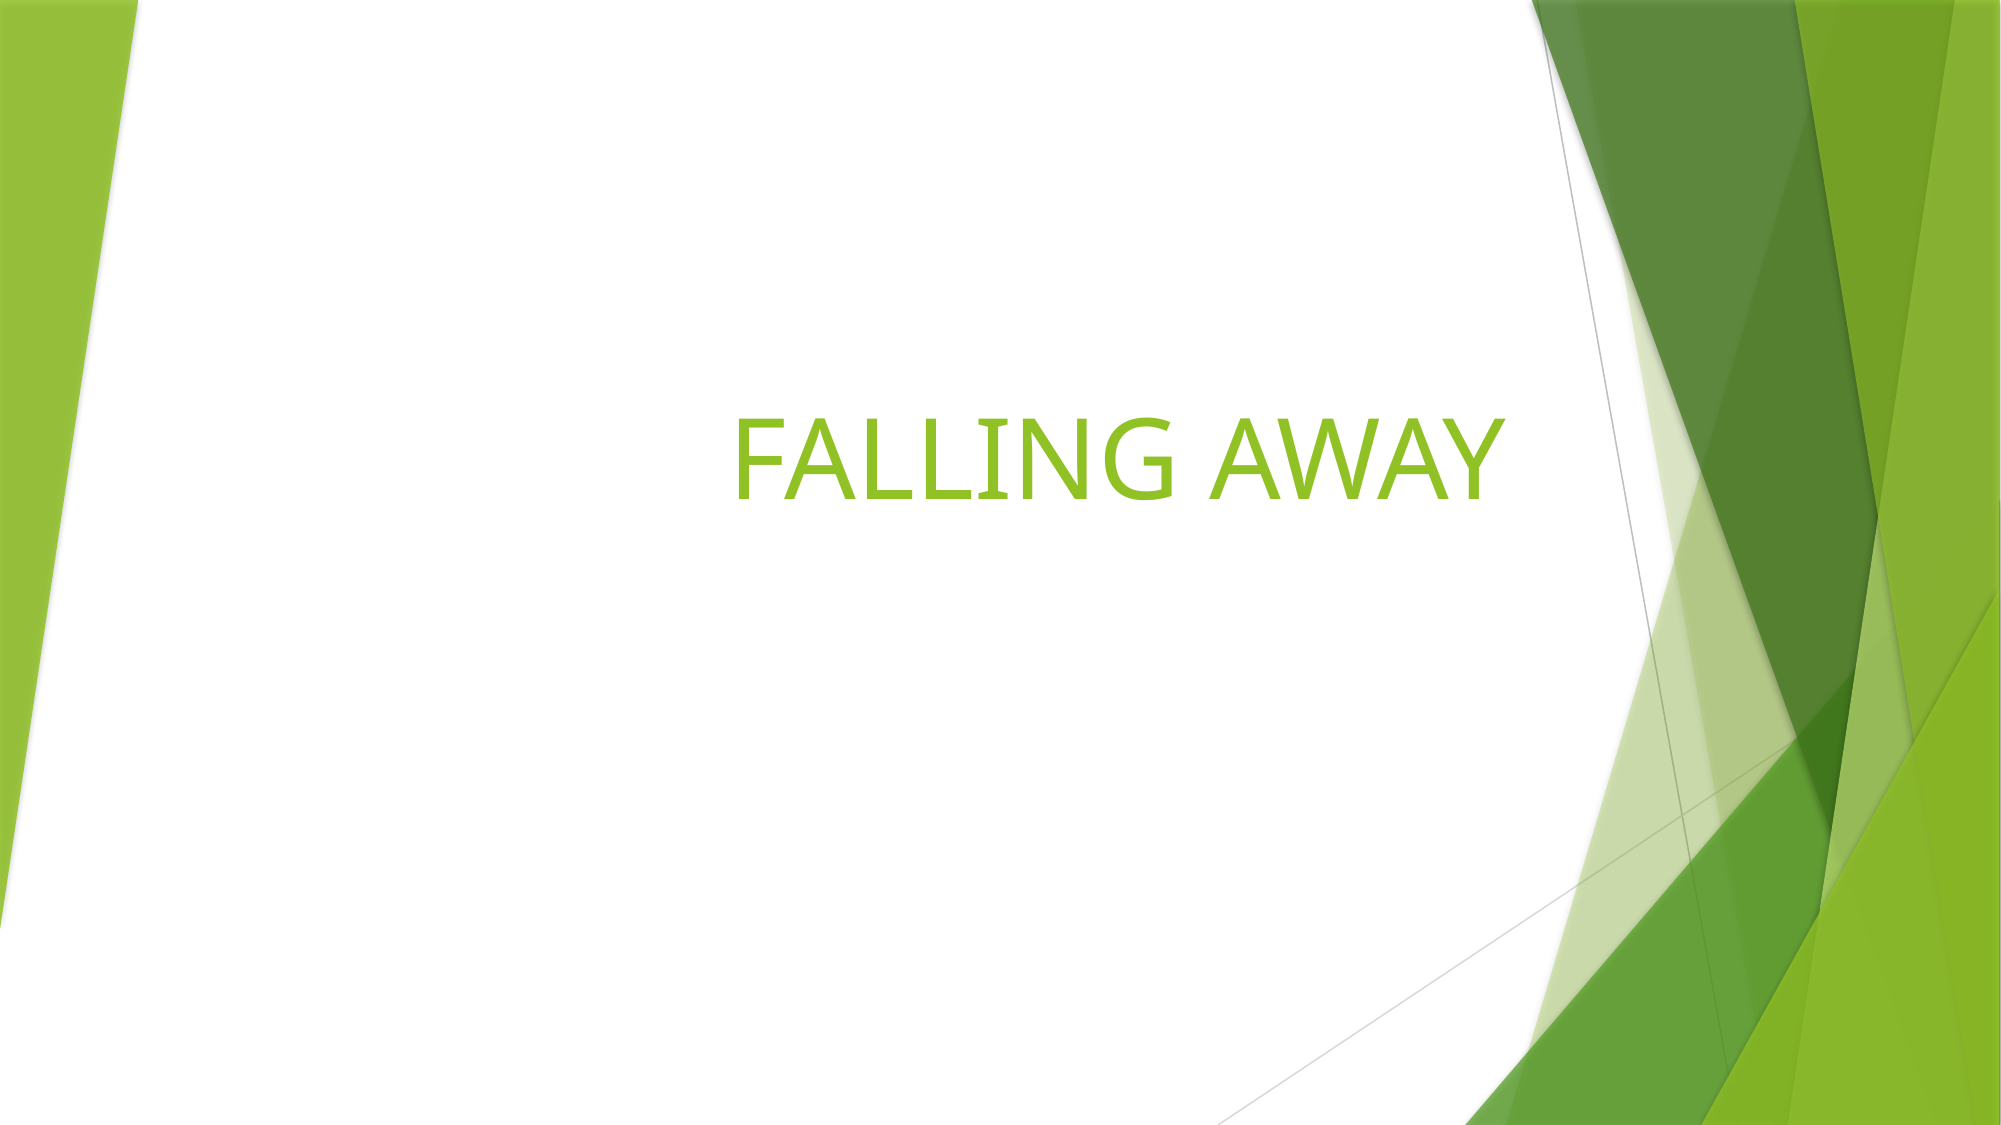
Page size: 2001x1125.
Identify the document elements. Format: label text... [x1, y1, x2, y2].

title FALLING AWAY [247, 394, 1522, 665]
